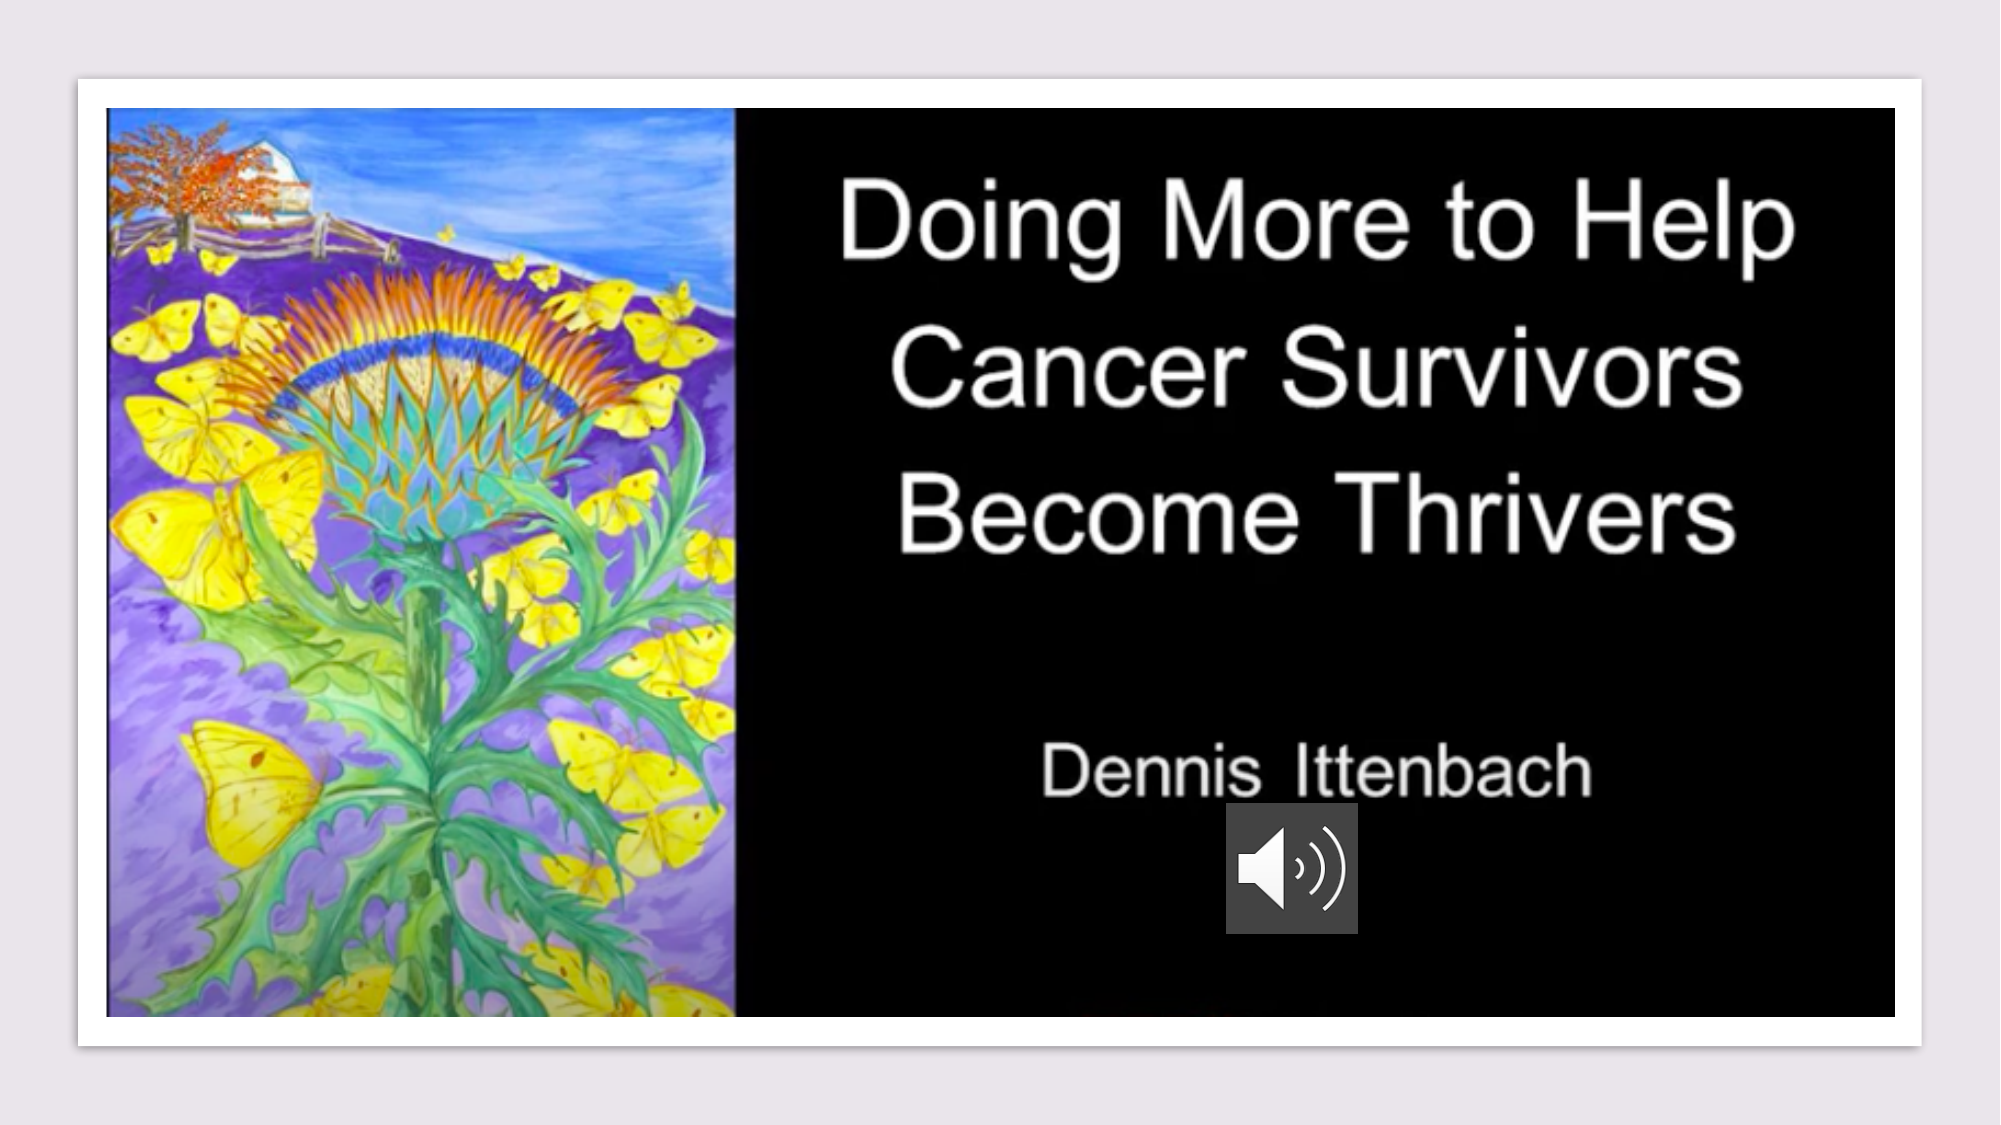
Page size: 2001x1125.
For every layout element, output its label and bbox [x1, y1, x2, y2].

text_box [77, 78, 1923, 1047]
list [105, 108, 1895, 1017]
text_box [0, 0, 2000, 1125]
picture [1225, 801, 1359, 936]
